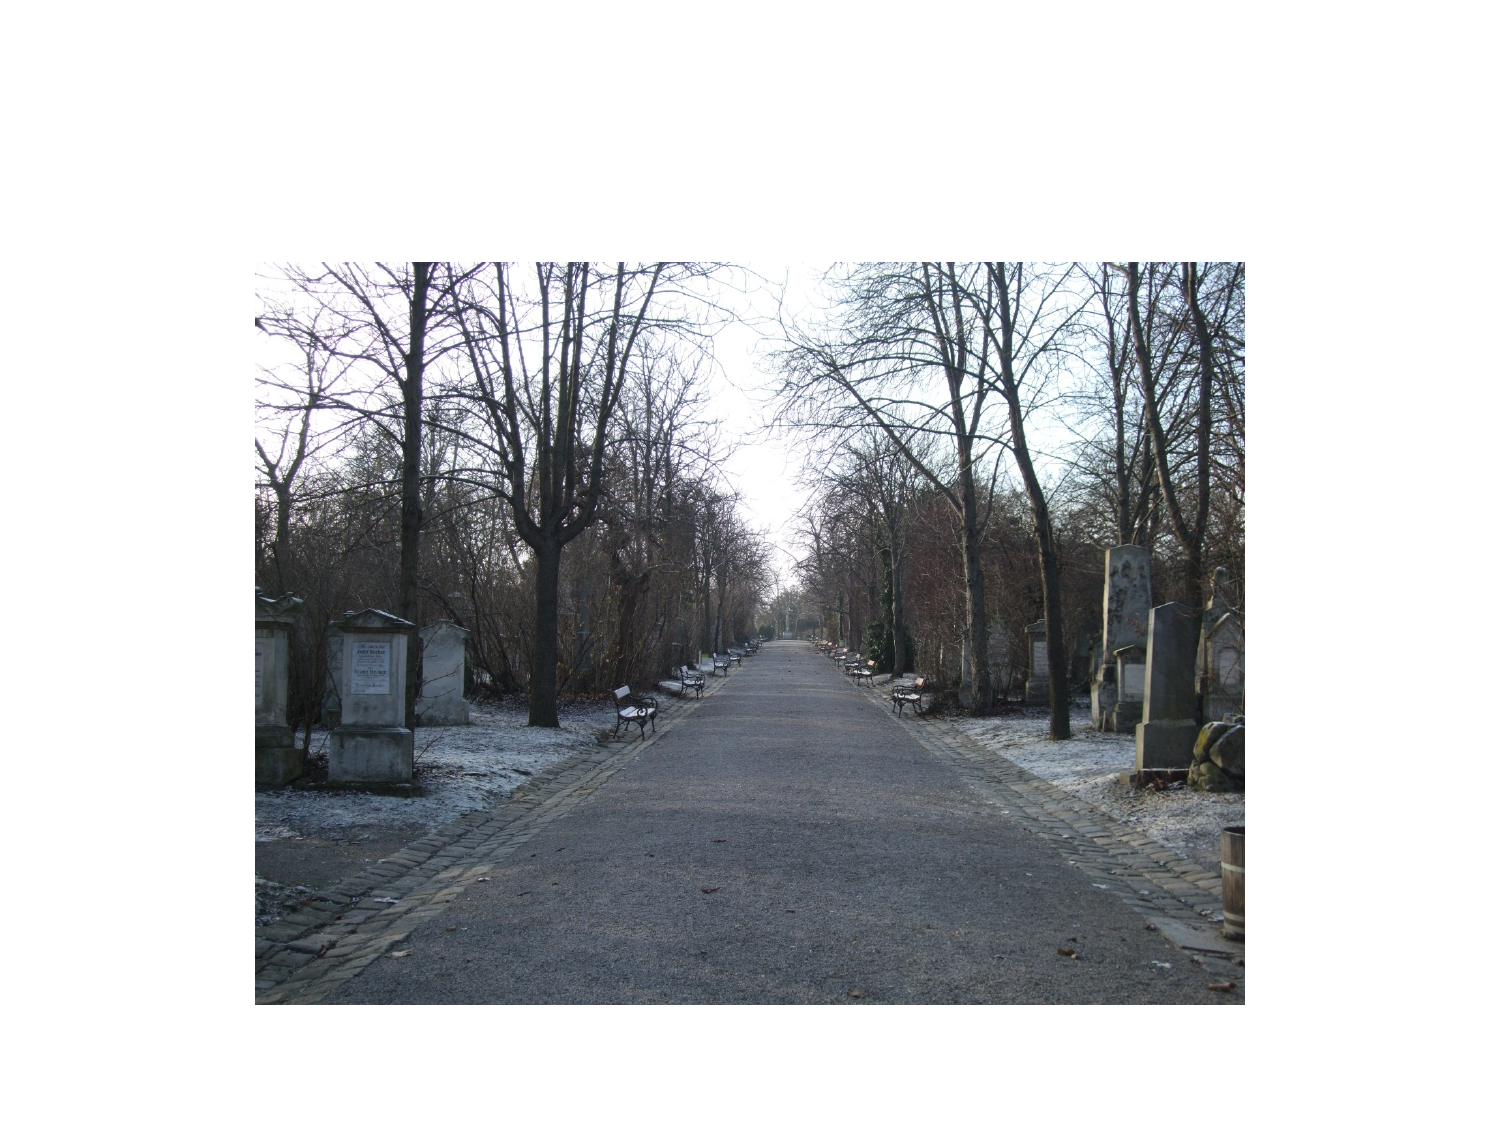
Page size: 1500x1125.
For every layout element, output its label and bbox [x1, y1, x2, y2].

list [254, 262, 1246, 1006]
